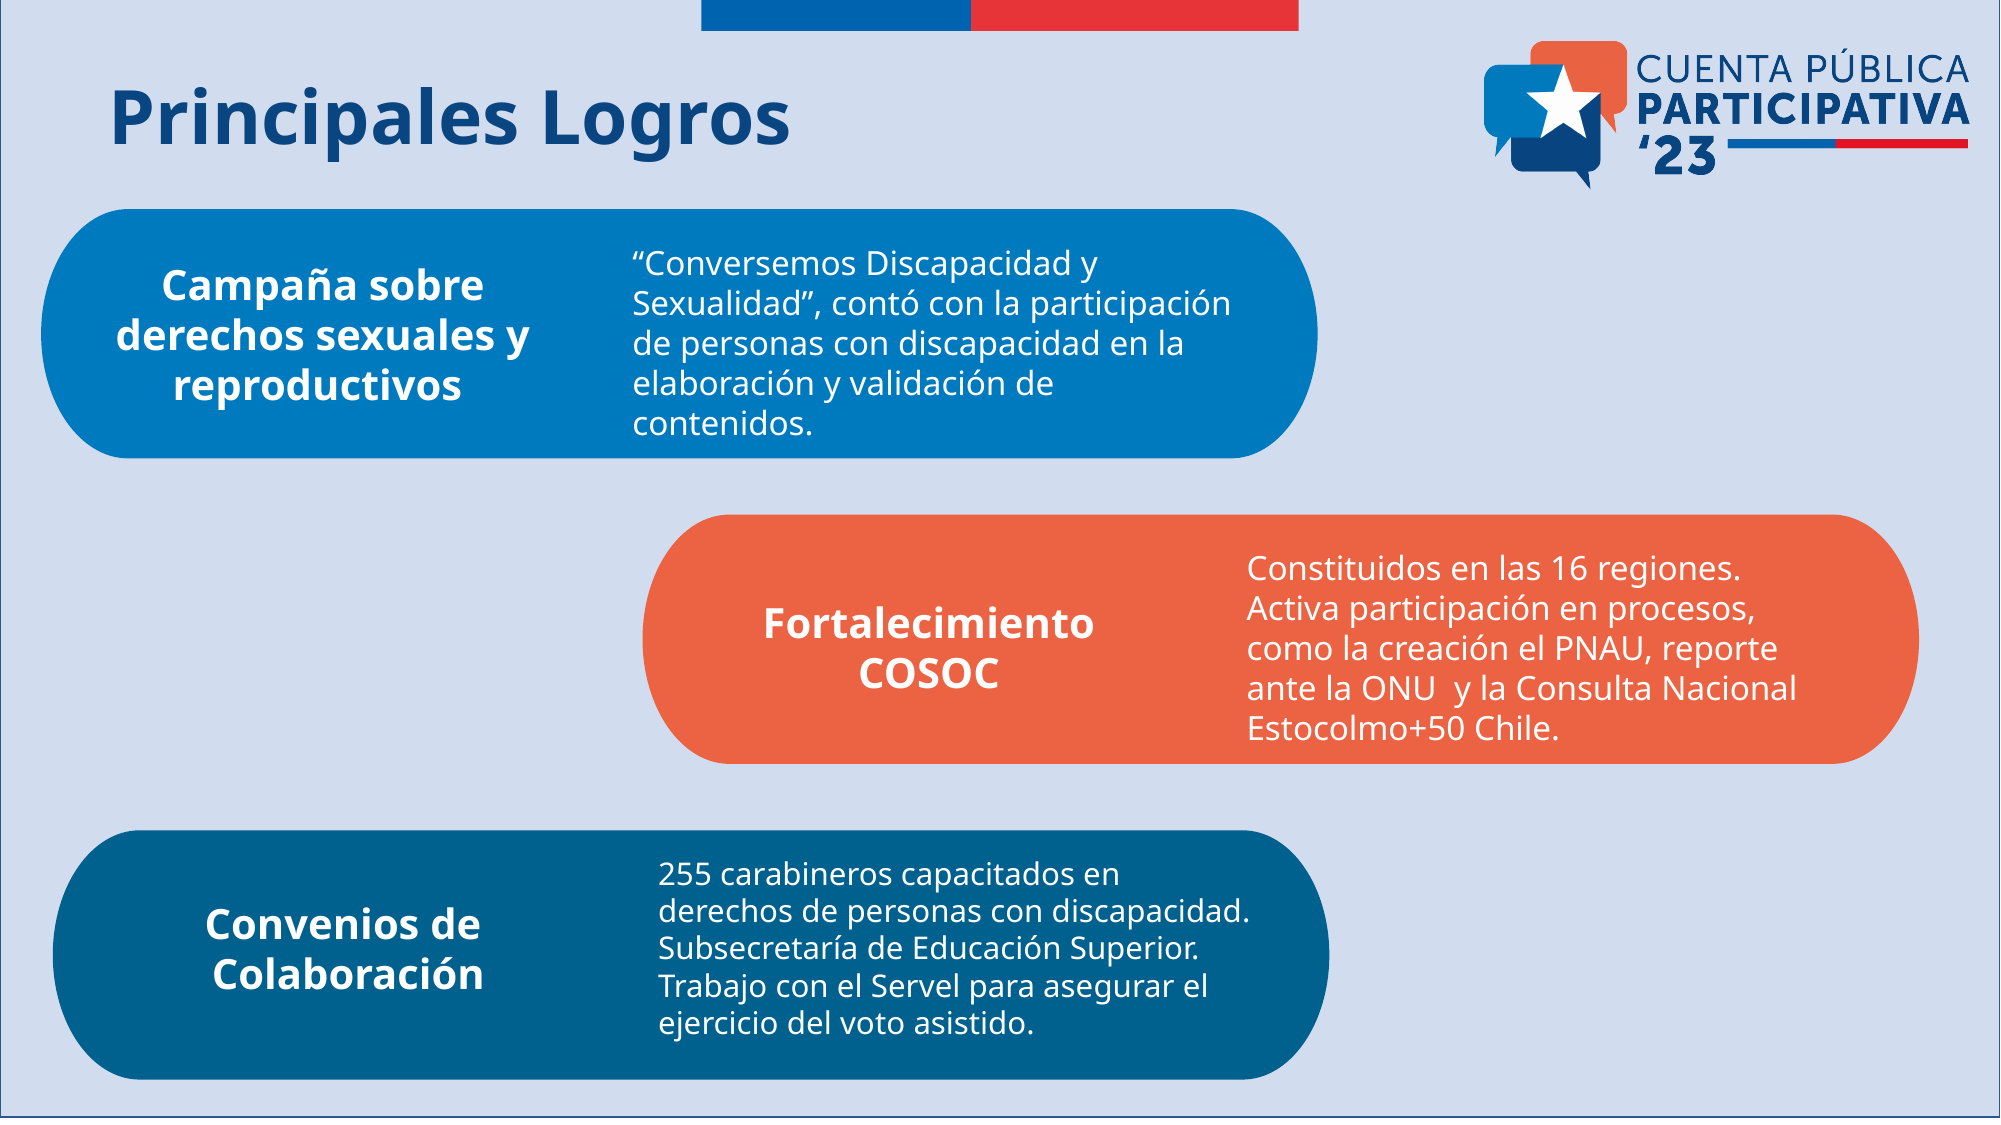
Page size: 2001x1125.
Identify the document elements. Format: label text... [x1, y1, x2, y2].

text_box 255 carabineros capacitados en derechos de personas con discapacidad. Subsecretaría de Educación Superior. Trabajo con el Servel para asegurar el ejercicio del voto asistido. [643, 846, 1273, 1049]
text_box Convenios de Colaboración [71, 890, 626, 1006]
text_box [41, 209, 1317, 458]
picture [701, 0, 1299, 31]
text_box Campaña sobre derechos sexuales y reproductivos [89, 251, 557, 417]
text_box “Conversemos Discapacidad y Sexualidad”, contó con la participación de personas con discapacidad en la elaboración y validación de contenidos. [617, 234, 1256, 450]
picture [1484, 41, 1970, 190]
text_box Constituidos en las 16 regiones. Activa participación en procesos, como la creación el PNAU, reporte ante la ONU y la Consulta Nacional Estocolmo+50 Chile. [1231, 539, 1854, 797]
text_box [643, 515, 1919, 764]
text_box [53, 831, 1329, 1079]
text_box Fortalecimiento COSOC [735, 589, 1123, 705]
text_box [0, 0, 2000, 1118]
text_box Principales Logros [93, 62, 1102, 168]
